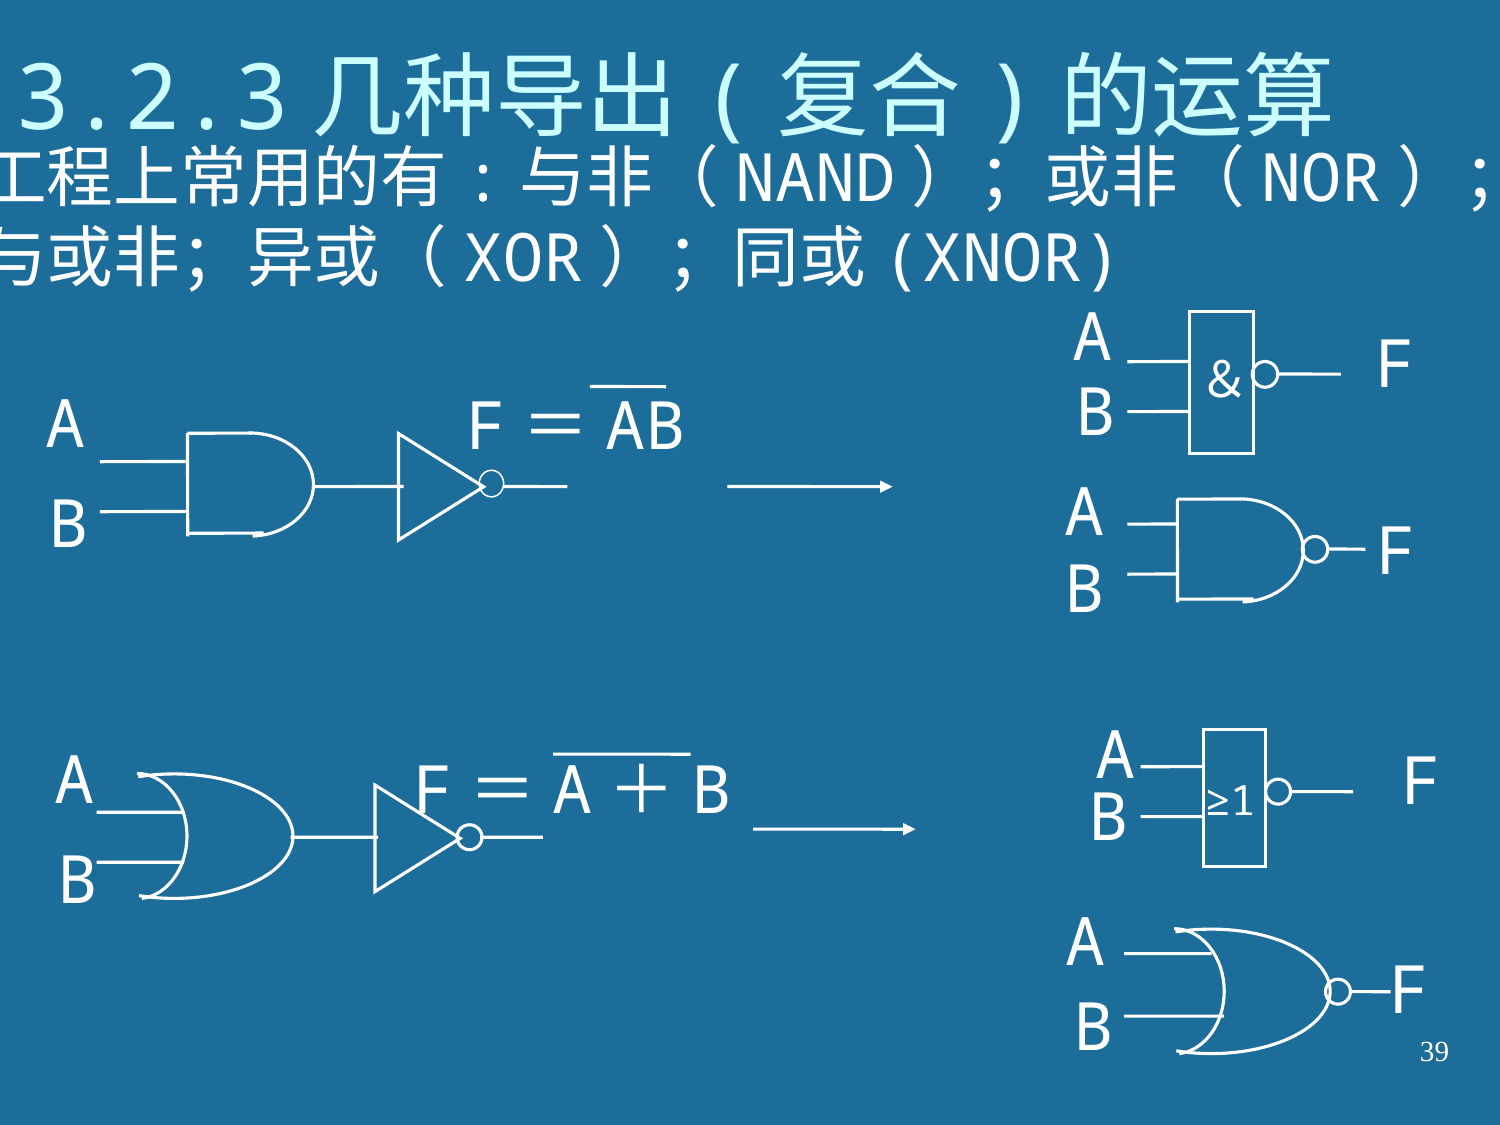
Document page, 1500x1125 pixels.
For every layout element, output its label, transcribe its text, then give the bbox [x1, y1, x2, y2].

text_box B [1020, 361, 1131, 457]
text_box F [1346, 730, 1457, 826]
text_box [0, 373, 675, 570]
text_box [727, 480, 893, 493]
text_box [1189, 419, 1254, 454]
text_box ＆ [1153, 323, 1265, 419]
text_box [8, 728, 705, 925]
text_box A [1017, 303, 1168, 382]
text_box A [1040, 704, 1215, 799]
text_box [1052, 461, 1429, 634]
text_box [1052, 891, 1442, 1072]
text_box [1215, 729, 1266, 766]
text_box 工程上常用的有:与非（NAND）；或非（NOR）； 与或非；异或（XOR）；同或(XNOR) [0, 127, 1500, 303]
text_box [1189, 311, 1254, 323]
title 3.2.3几种导出(复合)的运算 [0, 30, 1468, 127]
text_box B [1034, 766, 1144, 862]
text_box [1203, 832, 1266, 867]
slide_number 39 [1151, 1025, 1465, 1100]
text_box [753, 822, 916, 836]
text_box F [1320, 313, 1431, 408]
text_box [1265, 361, 1278, 388]
text_box ≥1 [1190, 766, 1299, 832]
